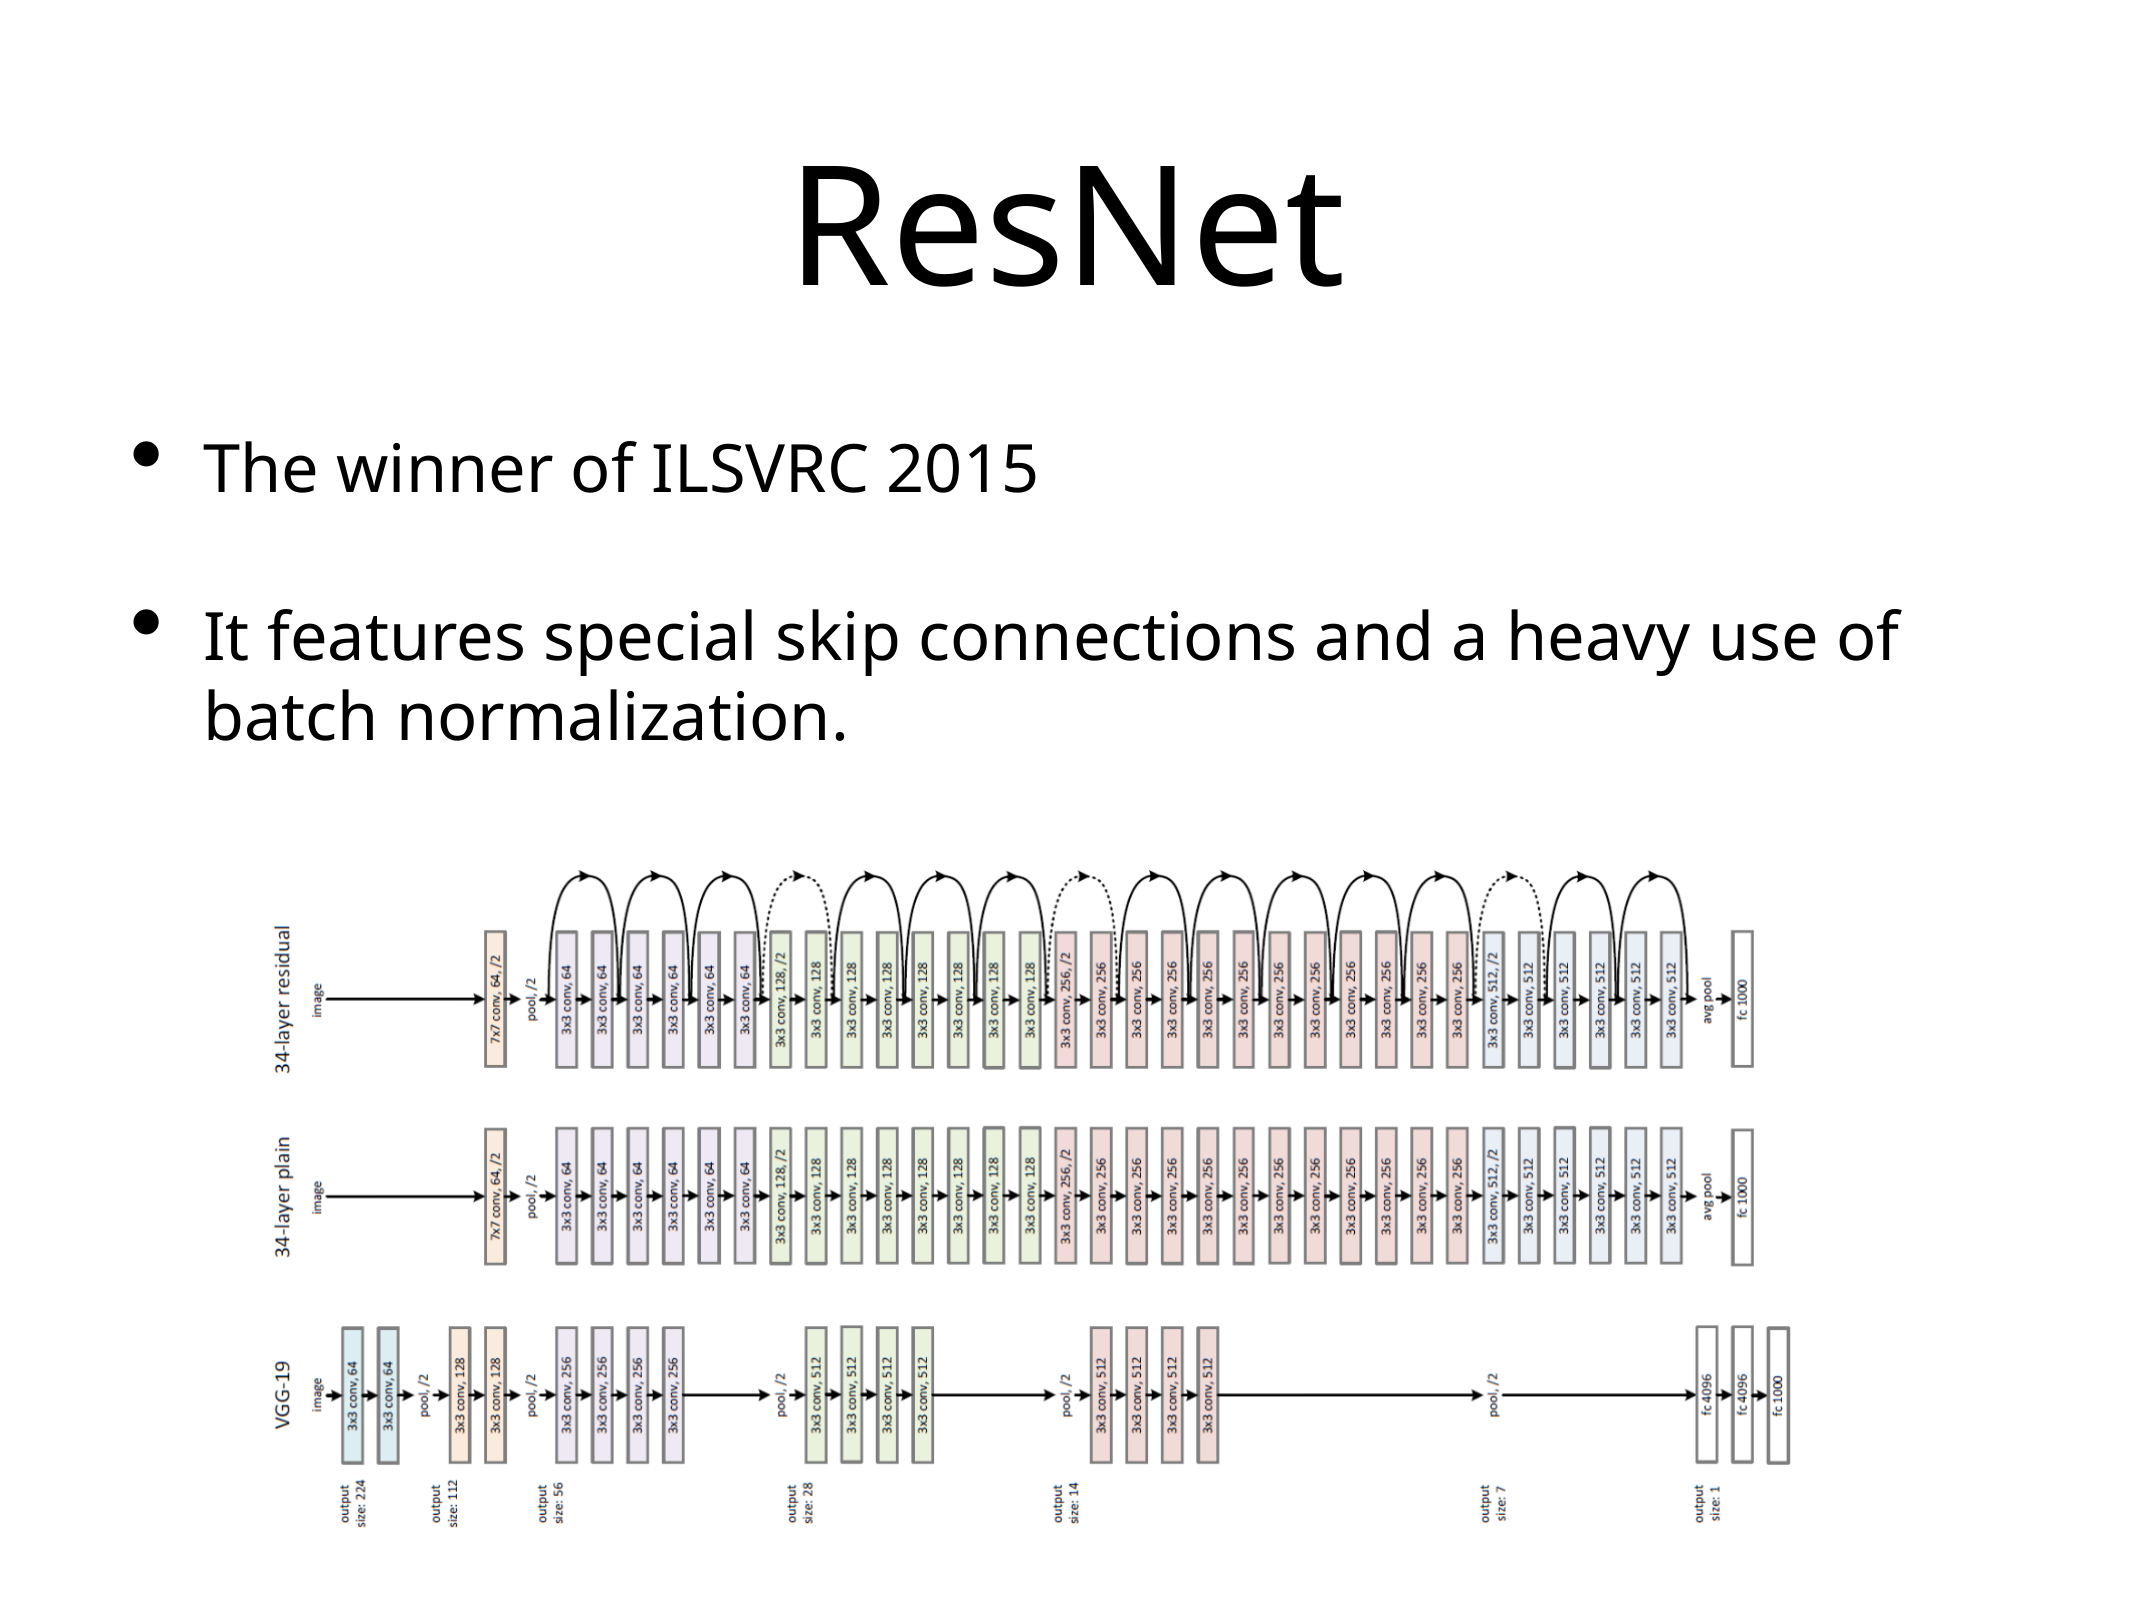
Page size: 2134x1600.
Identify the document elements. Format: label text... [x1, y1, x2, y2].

list The winner of ILSVRC 2015 It features special skip connections and a heavy use of batch normalization. [121, 327, 1944, 853]
picture [267, 854, 1798, 1529]
title ResNet [155, 41, 1978, 397]
